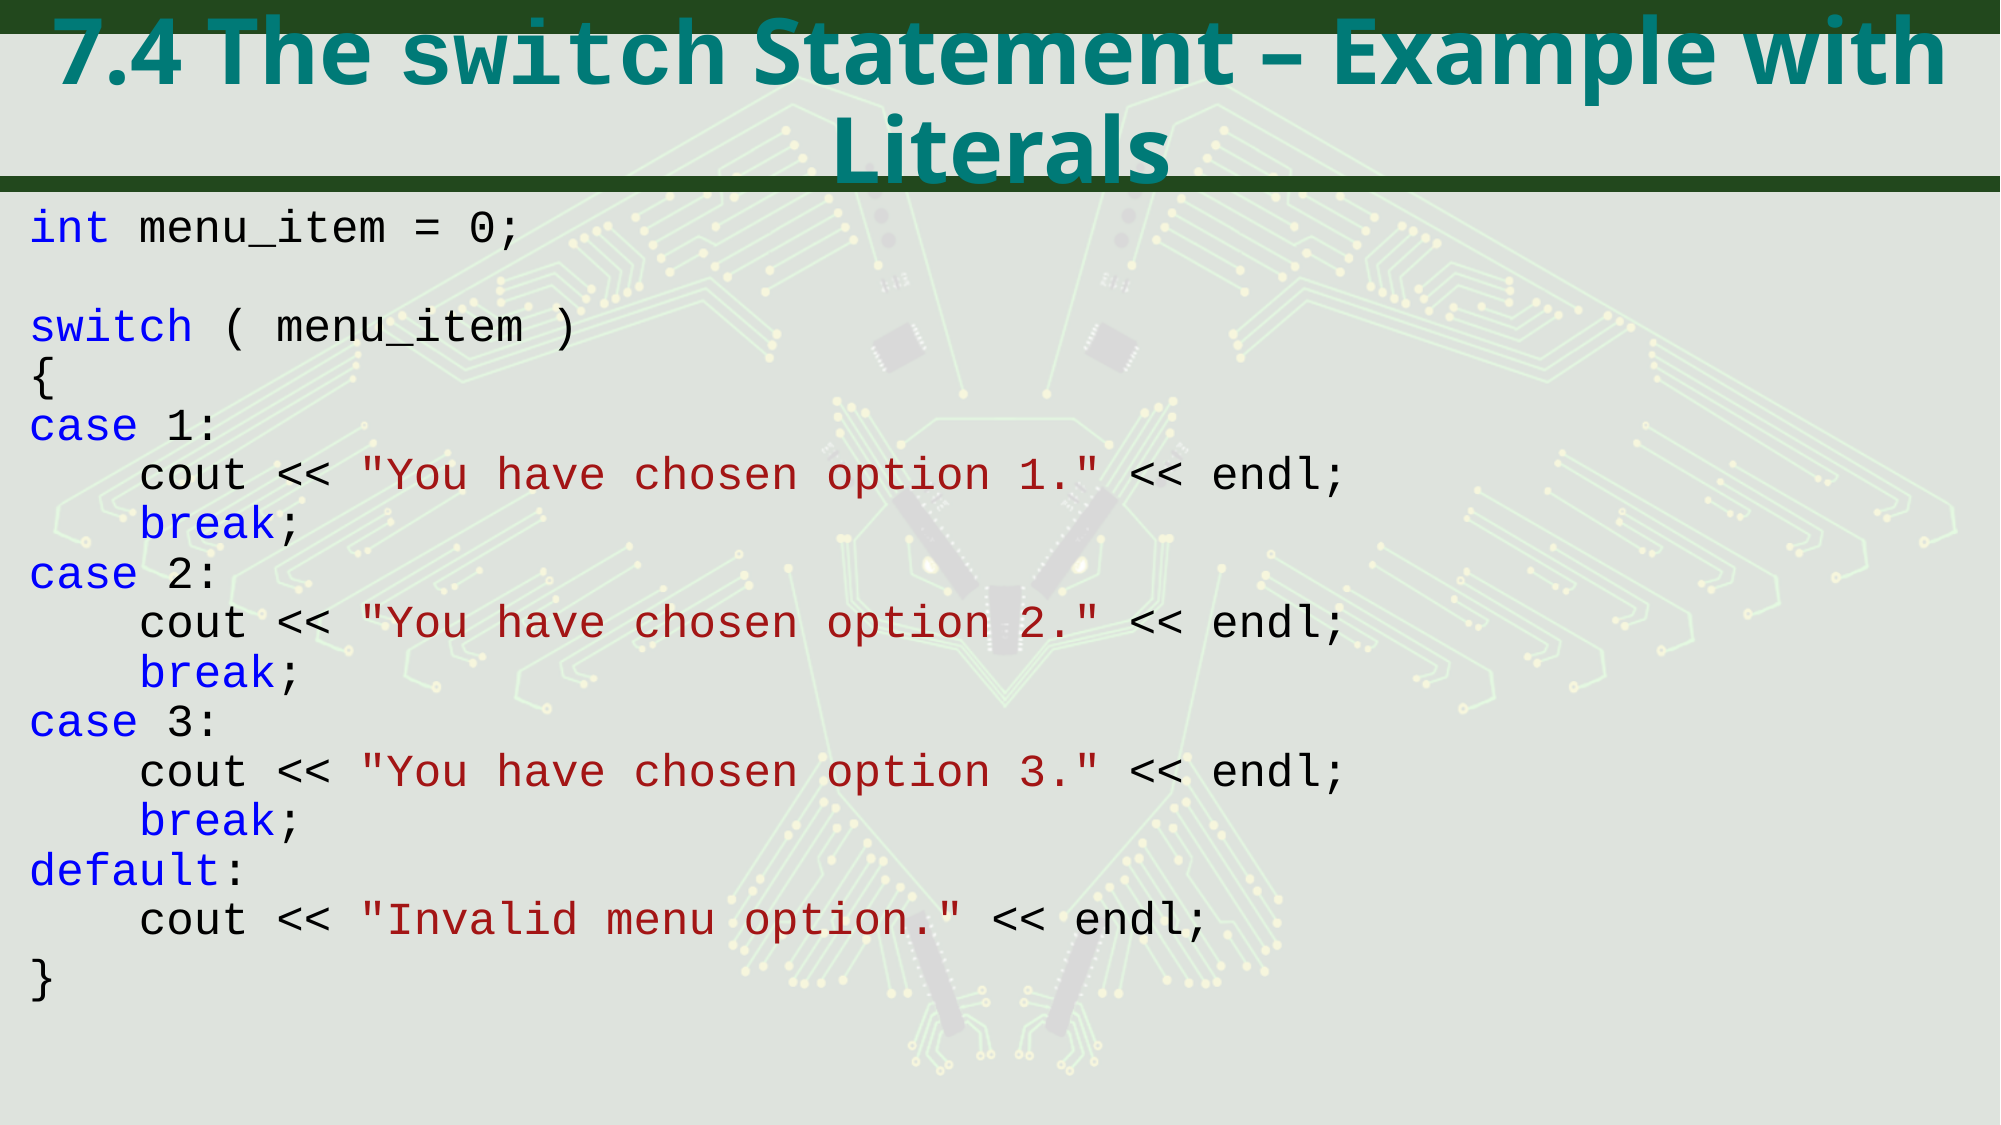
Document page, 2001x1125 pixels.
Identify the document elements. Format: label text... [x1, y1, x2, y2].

list int menu_item = 0; switch ( menu_item ) { case 1: cout << "You have chosen option 1." << endl; break; case 2: cout << "You have chosen option 2." << endl; break; case 3: cout << "You have chosen option 3." << endl; break; default: cout << "Invalid menu option." << endl; } [13, 195, 1989, 1014]
title 7.4 The switch Statement – Example with Literals [13, 36, 1989, 173]
